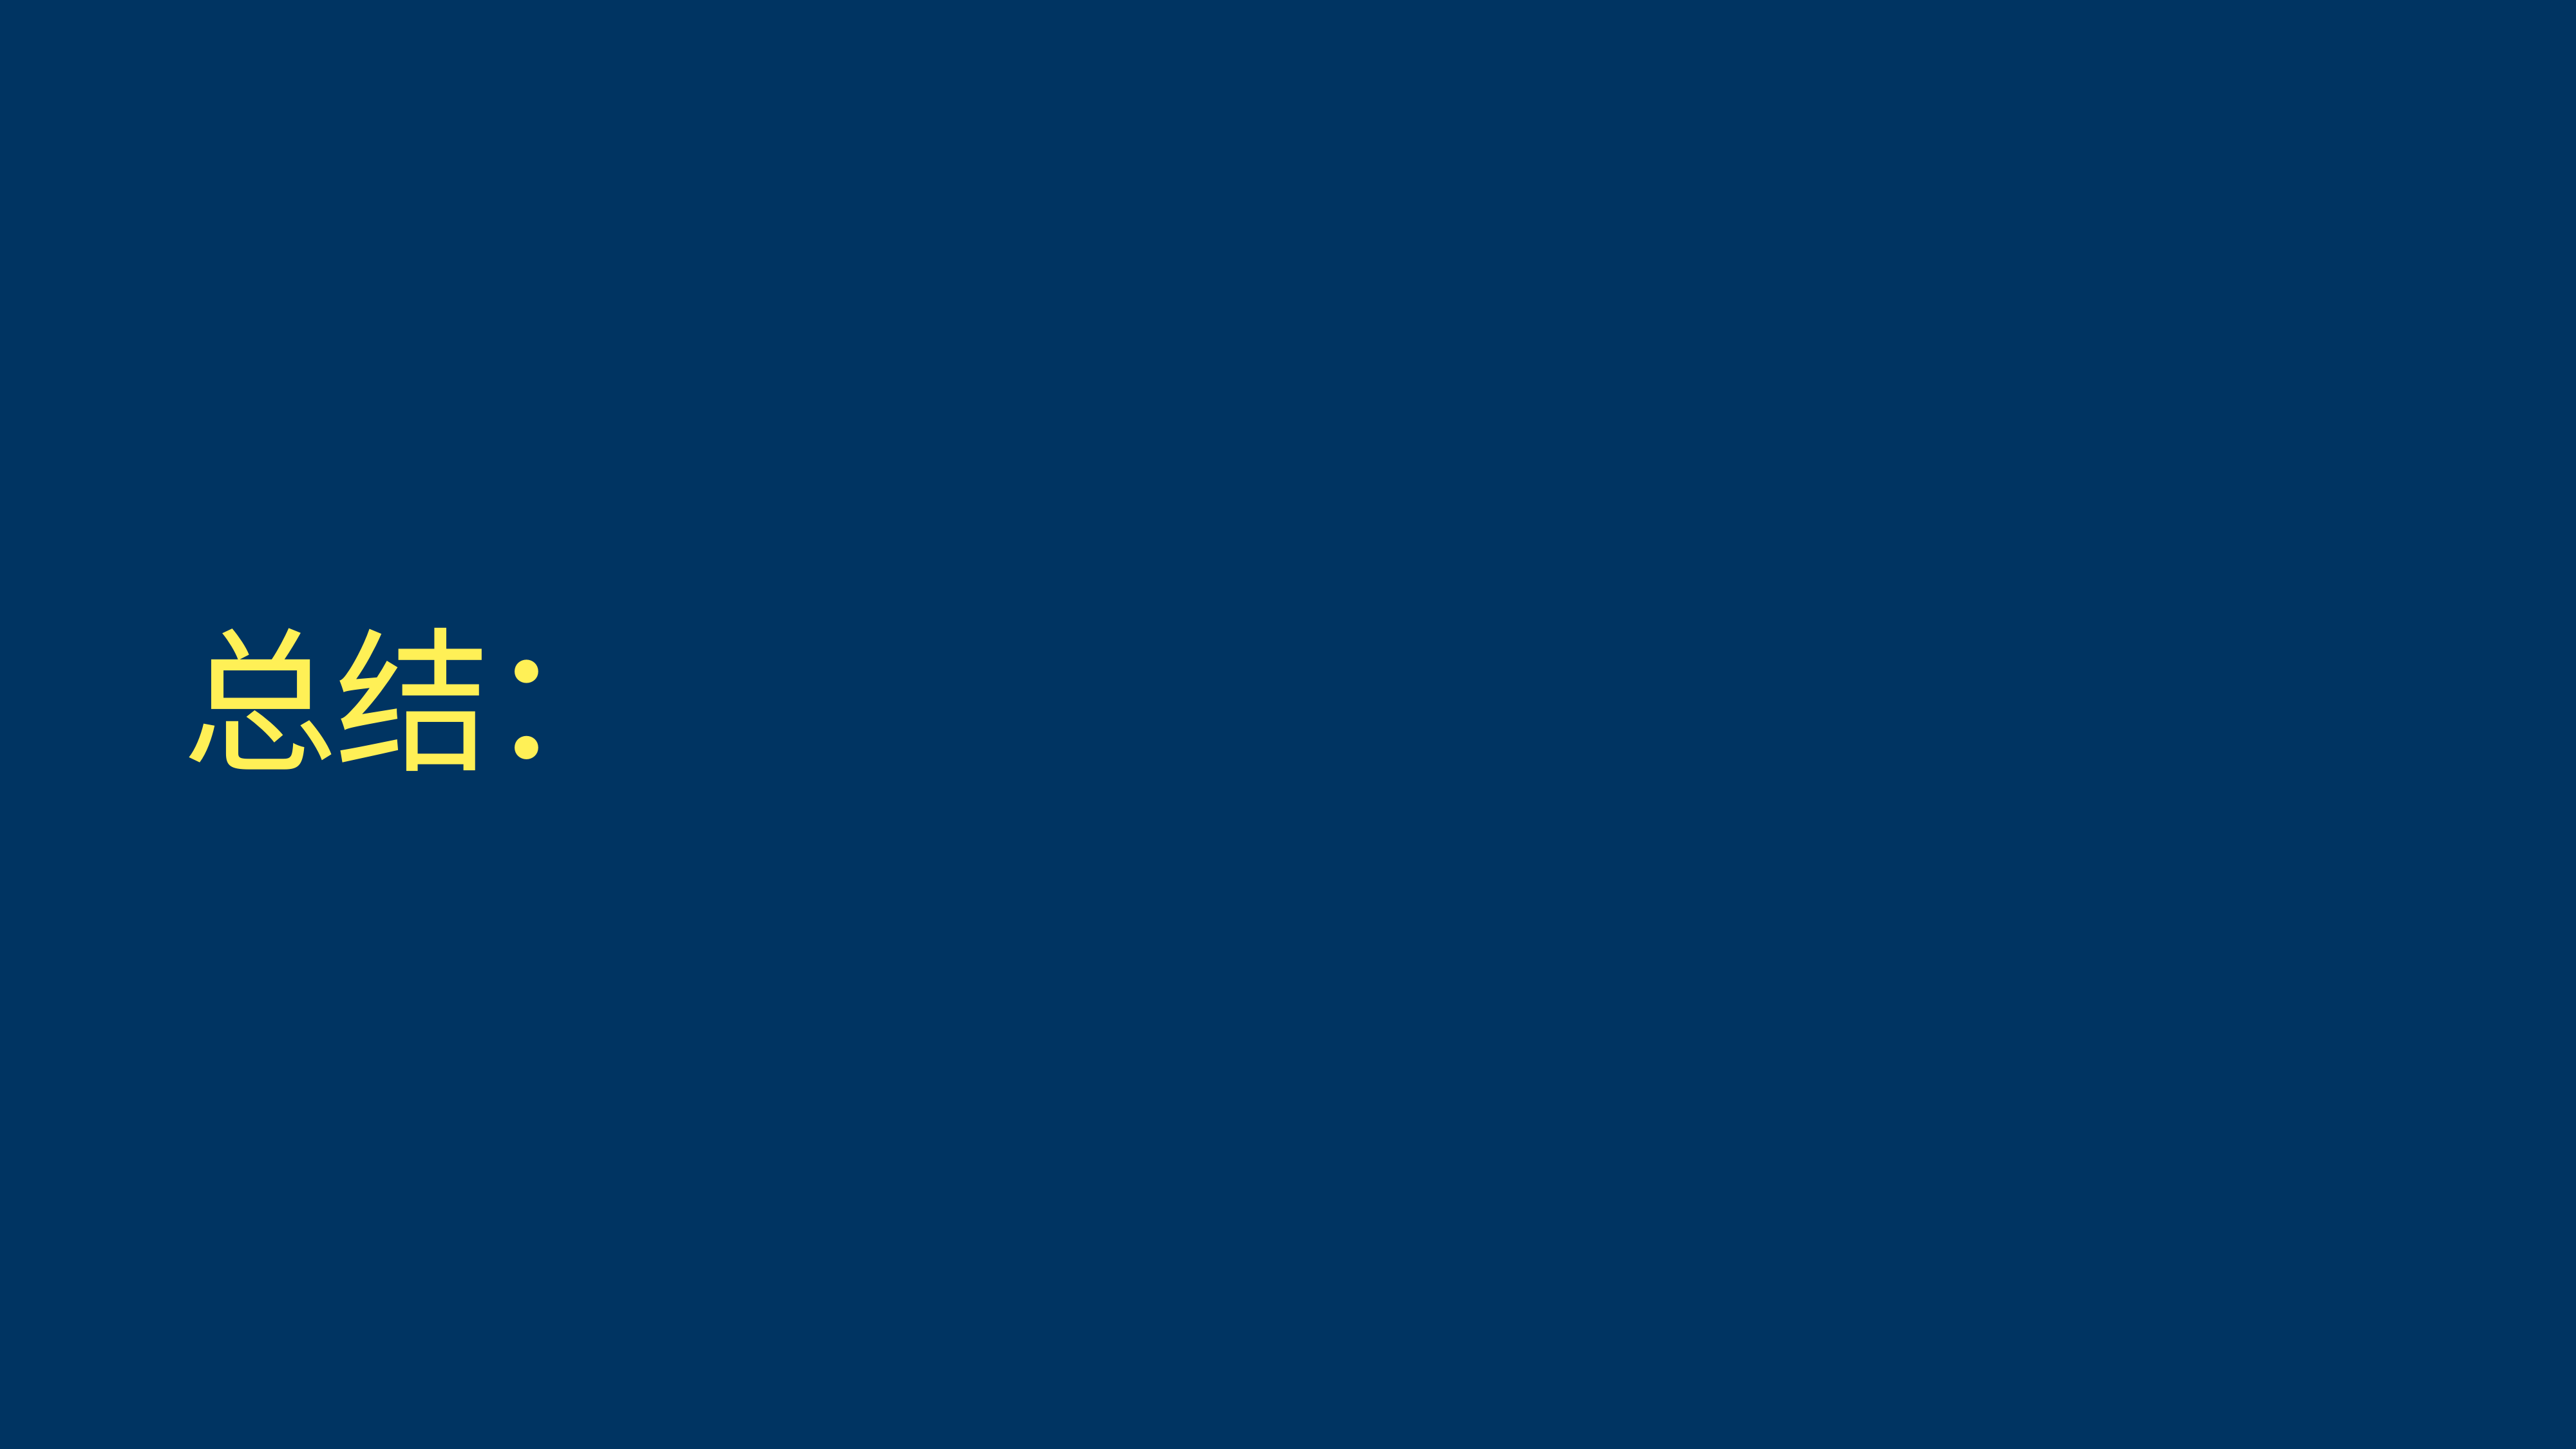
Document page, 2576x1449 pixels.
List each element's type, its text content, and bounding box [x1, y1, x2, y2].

title 总结： [176, 161, 2305, 1360]
